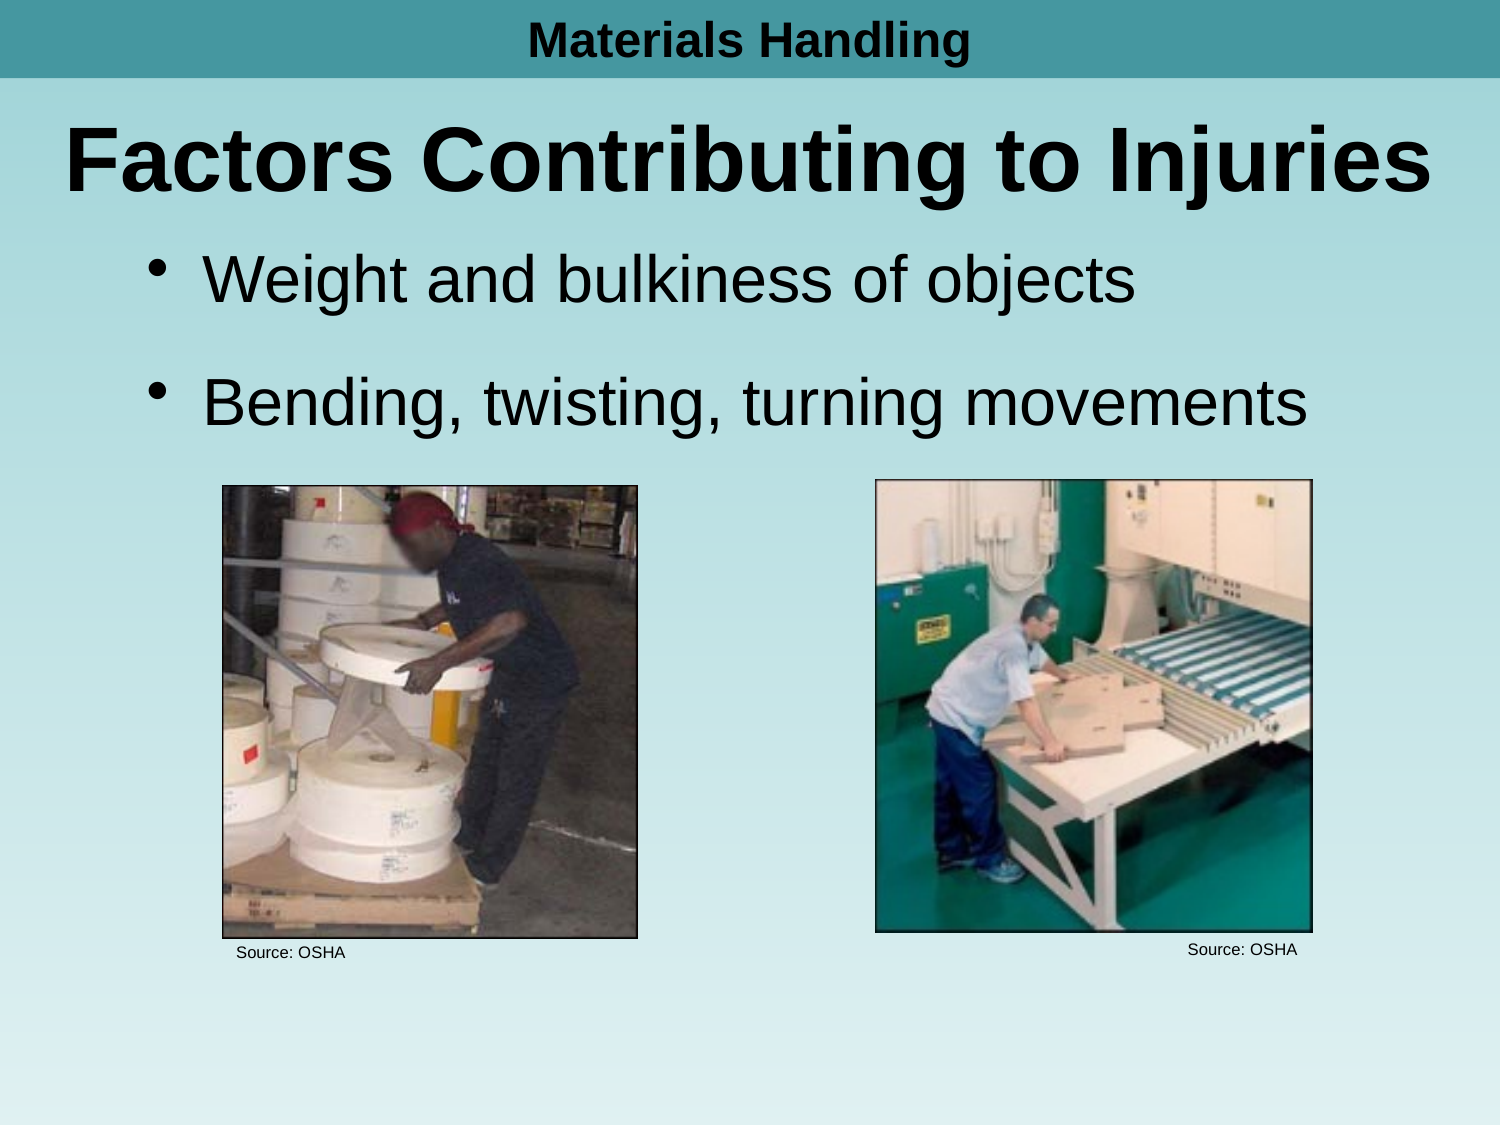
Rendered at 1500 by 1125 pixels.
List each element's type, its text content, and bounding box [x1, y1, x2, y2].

text_box Materials Handling [0, 0, 1500, 79]
picture [222, 485, 638, 940]
title Factors Contributing to Injuries [0, 80, 1500, 229]
list Weight and bulkiness of objects Bending, twisting, turning movements [131, 228, 1369, 455]
text_box Source: OSHA [876, 933, 1313, 966]
text_box Source: OSHA [221, 934, 638, 970]
picture [874, 479, 1313, 933]
